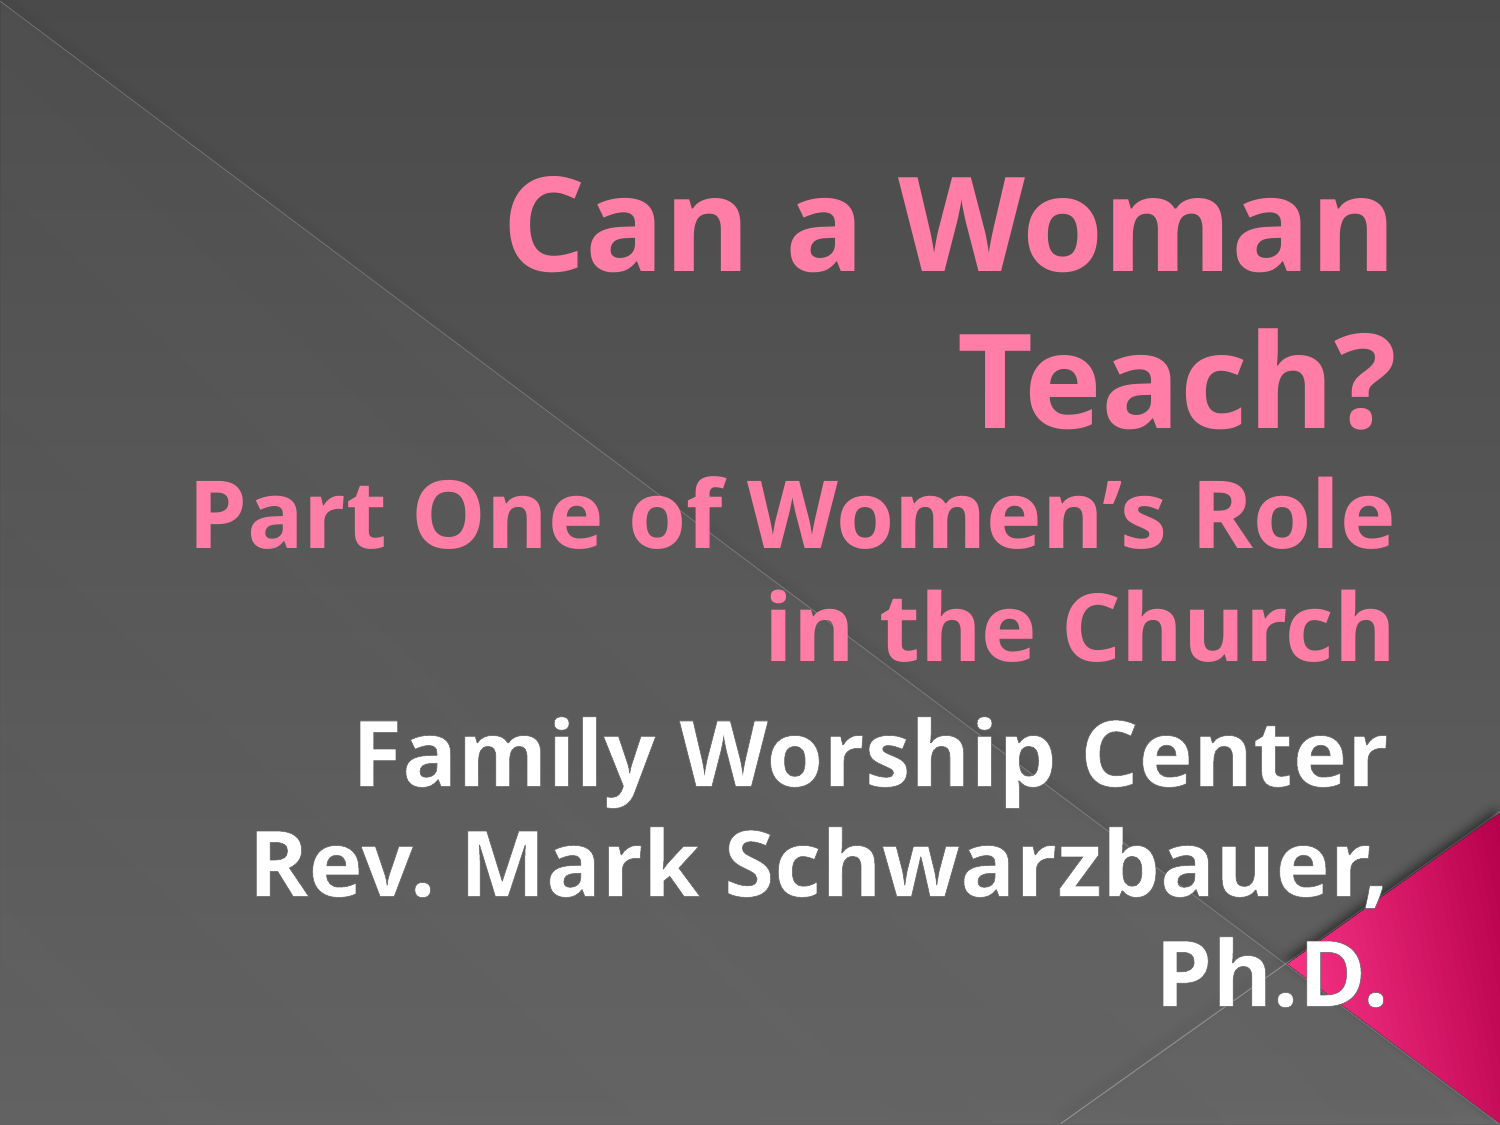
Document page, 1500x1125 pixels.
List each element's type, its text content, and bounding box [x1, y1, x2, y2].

title Can a Woman Teach? Part One of Women’s Role in the Church [88, 127, 1412, 688]
subtitle Family Worship Center Rev. Mark Schwarzbauer, Ph.D. [87, 687, 1411, 975]
